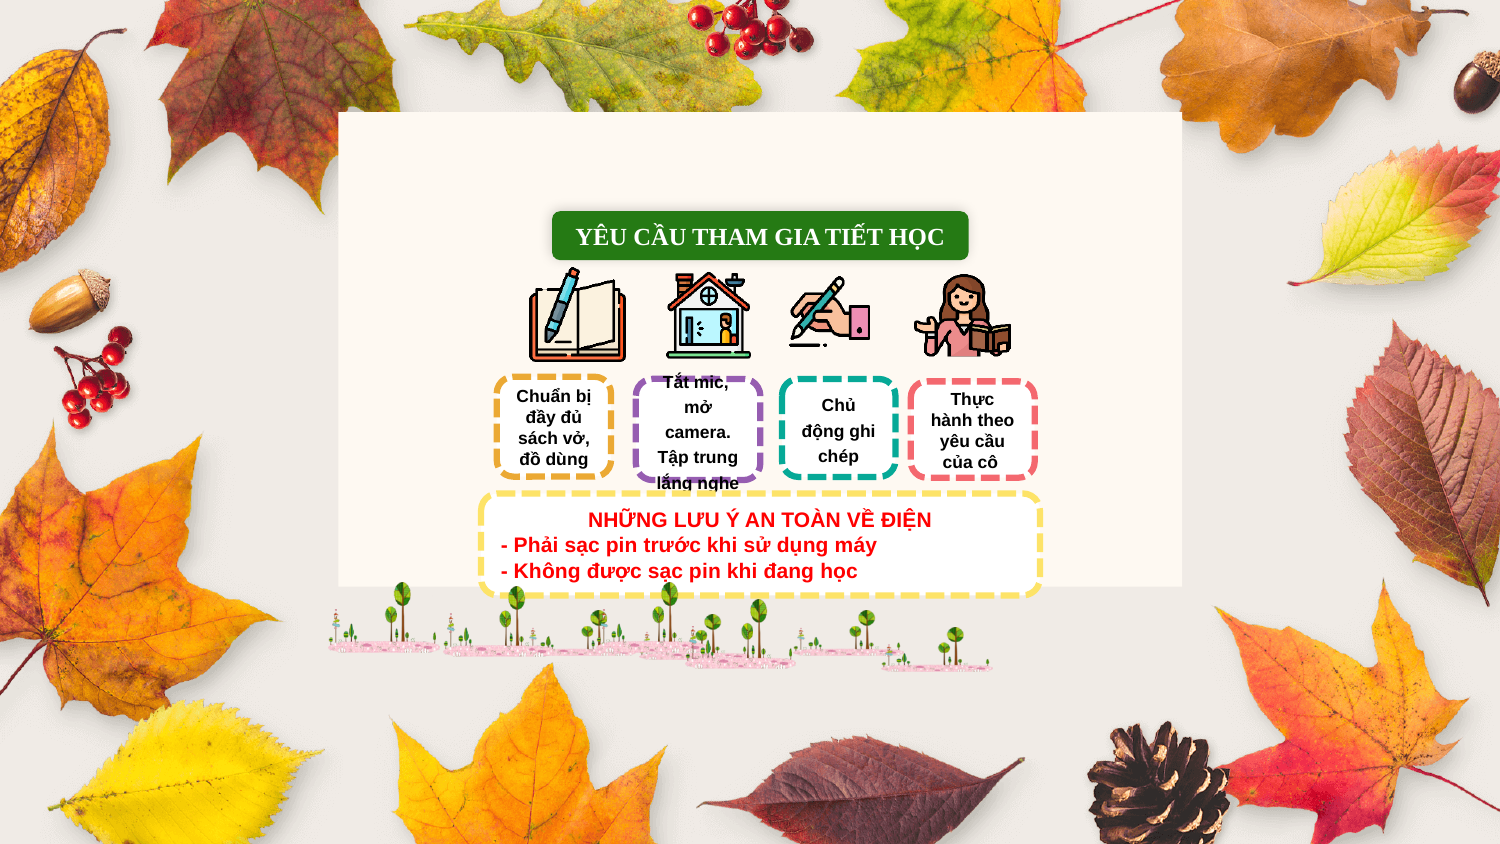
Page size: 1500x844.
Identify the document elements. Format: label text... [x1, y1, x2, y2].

text_box Chuẩn bị đầy đủ sách vở, đồ dùng [494, 374, 614, 479]
text_box Chủ động ghi chép [779, 376, 898, 480]
text_box Thực hành theo yêu cầu của cô [908, 379, 1037, 480]
text_box Tắt mic, mở camera. Tập trung lắng nghe [633, 376, 763, 483]
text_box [442, 586, 592, 660]
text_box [328, 582, 595, 656]
text_box [336, 110, 1184, 589]
text_box YÊU CẦU THAM GIA TIẾT HỌC [552, 211, 969, 261]
text_box NHỮNG LƯU Ý AN TOÀN VỀ ĐIỆN - Phải sạc pin trước khi sử dụng máy - Không được sạc pin khi đang học [478, 491, 1042, 598]
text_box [685, 599, 993, 673]
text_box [596, 582, 904, 656]
picture [0, 0, 1500, 844]
